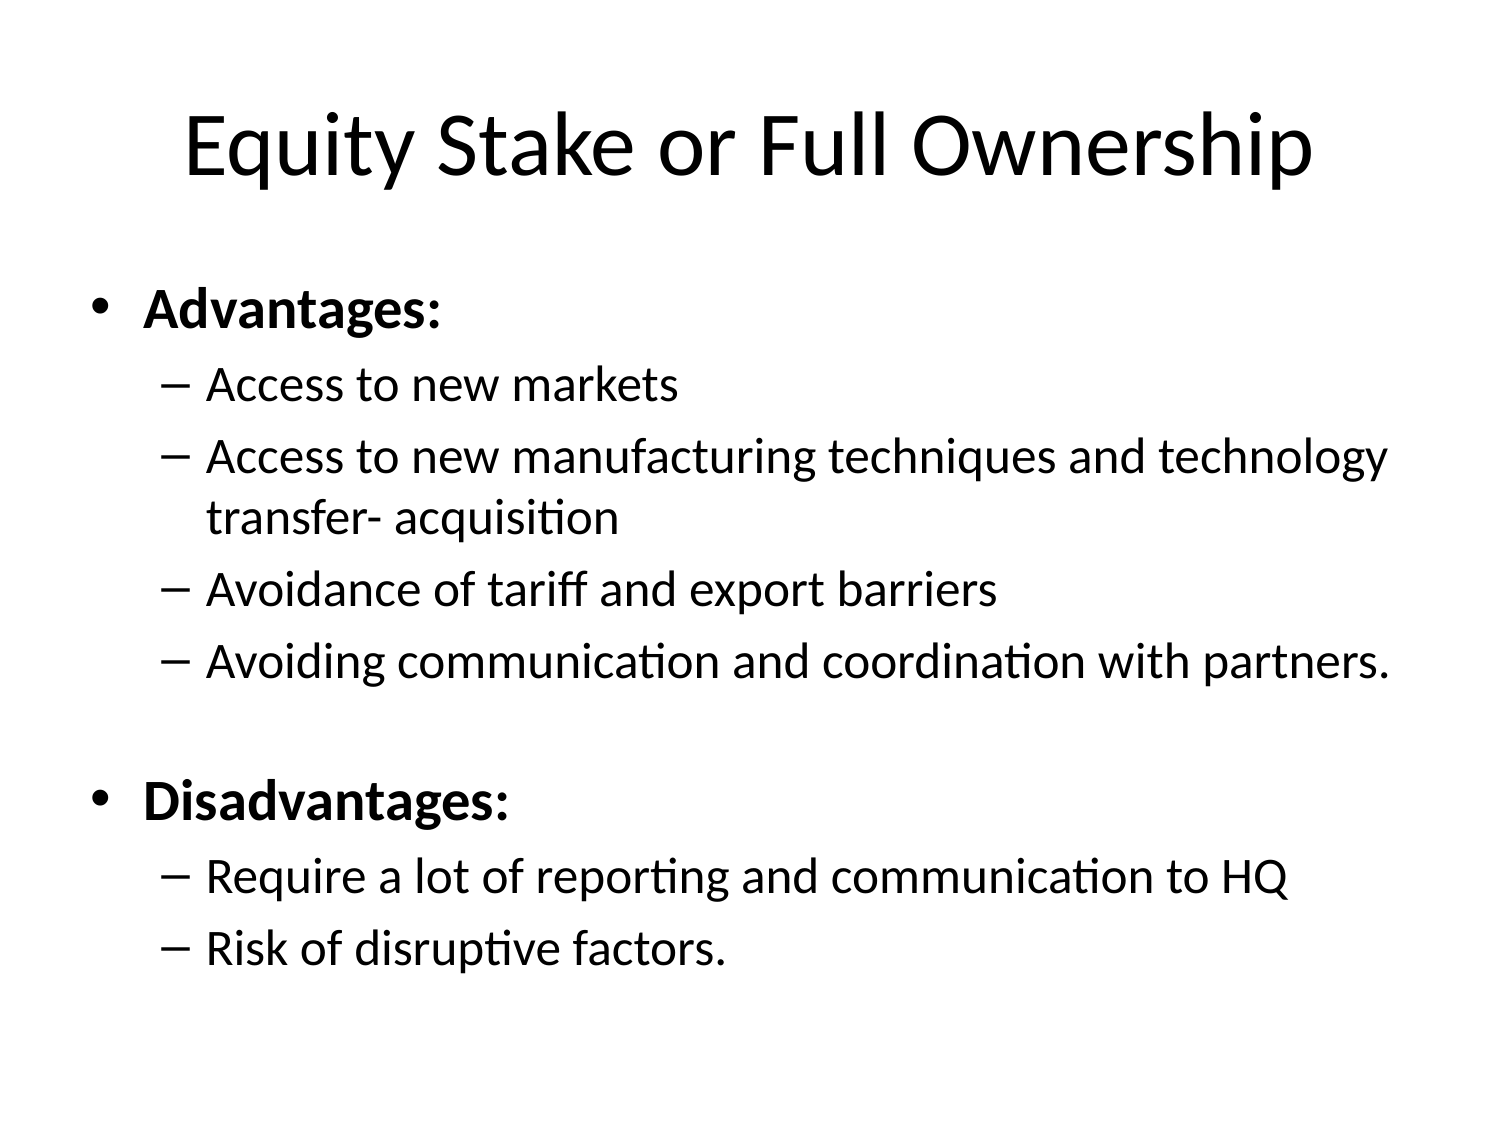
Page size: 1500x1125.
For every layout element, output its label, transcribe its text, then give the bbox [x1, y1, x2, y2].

list Advantages: Access to new markets Access to new manufacturing techniques and technology transfer- acquisition Avoidance of tariff and export barriers Avoiding communication and coordination with partners. Disadvantages: Require a lot of reporting and communication to HQ Risk of disruptive factors. [75, 262, 1425, 1005]
title Equity Stake or Full Ownership [75, 45, 1425, 233]
